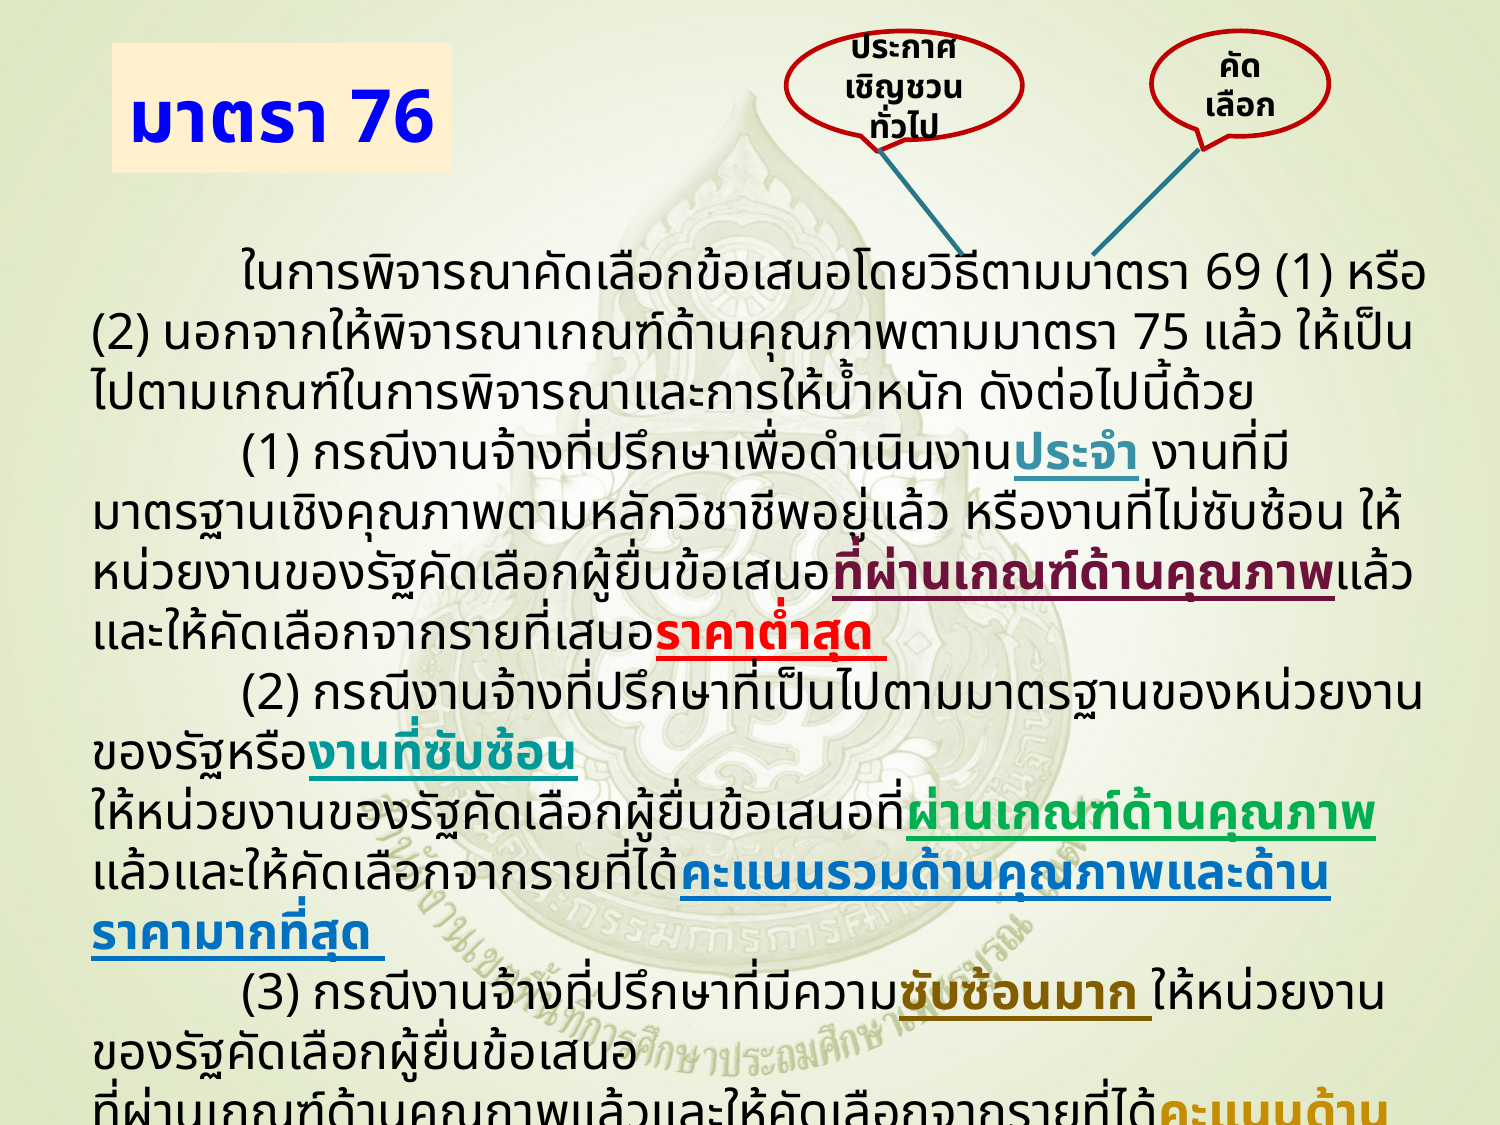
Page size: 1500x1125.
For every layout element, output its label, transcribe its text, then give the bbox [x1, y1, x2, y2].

picture [0, 0, 1500, 1125]
list ในการพิจารณาคัดเลือกข้อเสนอโดยวิธีตามมาตรา 69 (1) หรือ (2) นอกจากให้พิจารณาเกณฑ์ด้านคุณภาพตามมาตรา 75 แล้ว ให้เป็นไปตามเกณฑ์ในการพิจารณาและการให้น้ำหนัก ดังต่อไปนี้ด้วย (1) กรณีงานจ้างที่ปรึกษาเพื่อดำเนินงานประจำ งานที่มีมาตรฐานเชิงคุณภาพตามหลักวิชาชีพอยู่แล้ว หรืองานที่ไม่ซับซ้อน ให้หน่วยงานของรัฐคัดเลือกผู้ยื่นข้อเสนอที่ผ่านเกณฑ์ด้านคุณภาพแล้วและให้คัดเลือกจากรายที่เสนอราคาต่ำสุด (2) กรณีงานจ้างที่ปรึกษาที่เป็นไปตามมาตรฐานของหน่วยงานของรัฐหรืองานที่ซับซ้อน ให้หน่วยงานของรัฐคัดเลือกผู้ยื่นข้อเสนอที่ผ่านเกณฑ์ด้านคุณภาพแล้วและให้คัดเลือกจากรายที่ได้คะแนนรวมด้านคุณภาพและด้านราคามากที่สุด (3) กรณีงานจ้างที่ปรึกษาที่มีความซับซ้อนมาก ให้หน่วยงานของรัฐคัดเลือกผู้ยื่นข้อเสนอ ที่ผ่านเกณฑ์ด้านคุณภาพแล้วและให้คัดเลือกจากรายที่ได้คะแนนด้านคุณภาพมากที่สุด รัฐมนตรีอาจออกระเบียบกำหนดหลักเกณฑ์เกี่ยวกับการพิจารณาคัดเลือกข้อเสนอของ งานจ้างที่ปรึกษาประเภทใด หรือกำหนดรายละเอียดอื่นของงานจ้างที่ปรึกษาตามวรรคหนึ่งเพิ่มเติมได้ ตามความจำเป็นเพื่อประโยชน์ในการดำเนินการ [76, 231, 1447, 1018]
text_box คัดเลือก [1150, 29, 1330, 151]
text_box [1092, 148, 1200, 256]
text_box ประกาศ เชิญชวนทั่วไป [785, 29, 1024, 150]
title มาตรา 76 [112, 42, 452, 173]
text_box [878, 148, 963, 256]
